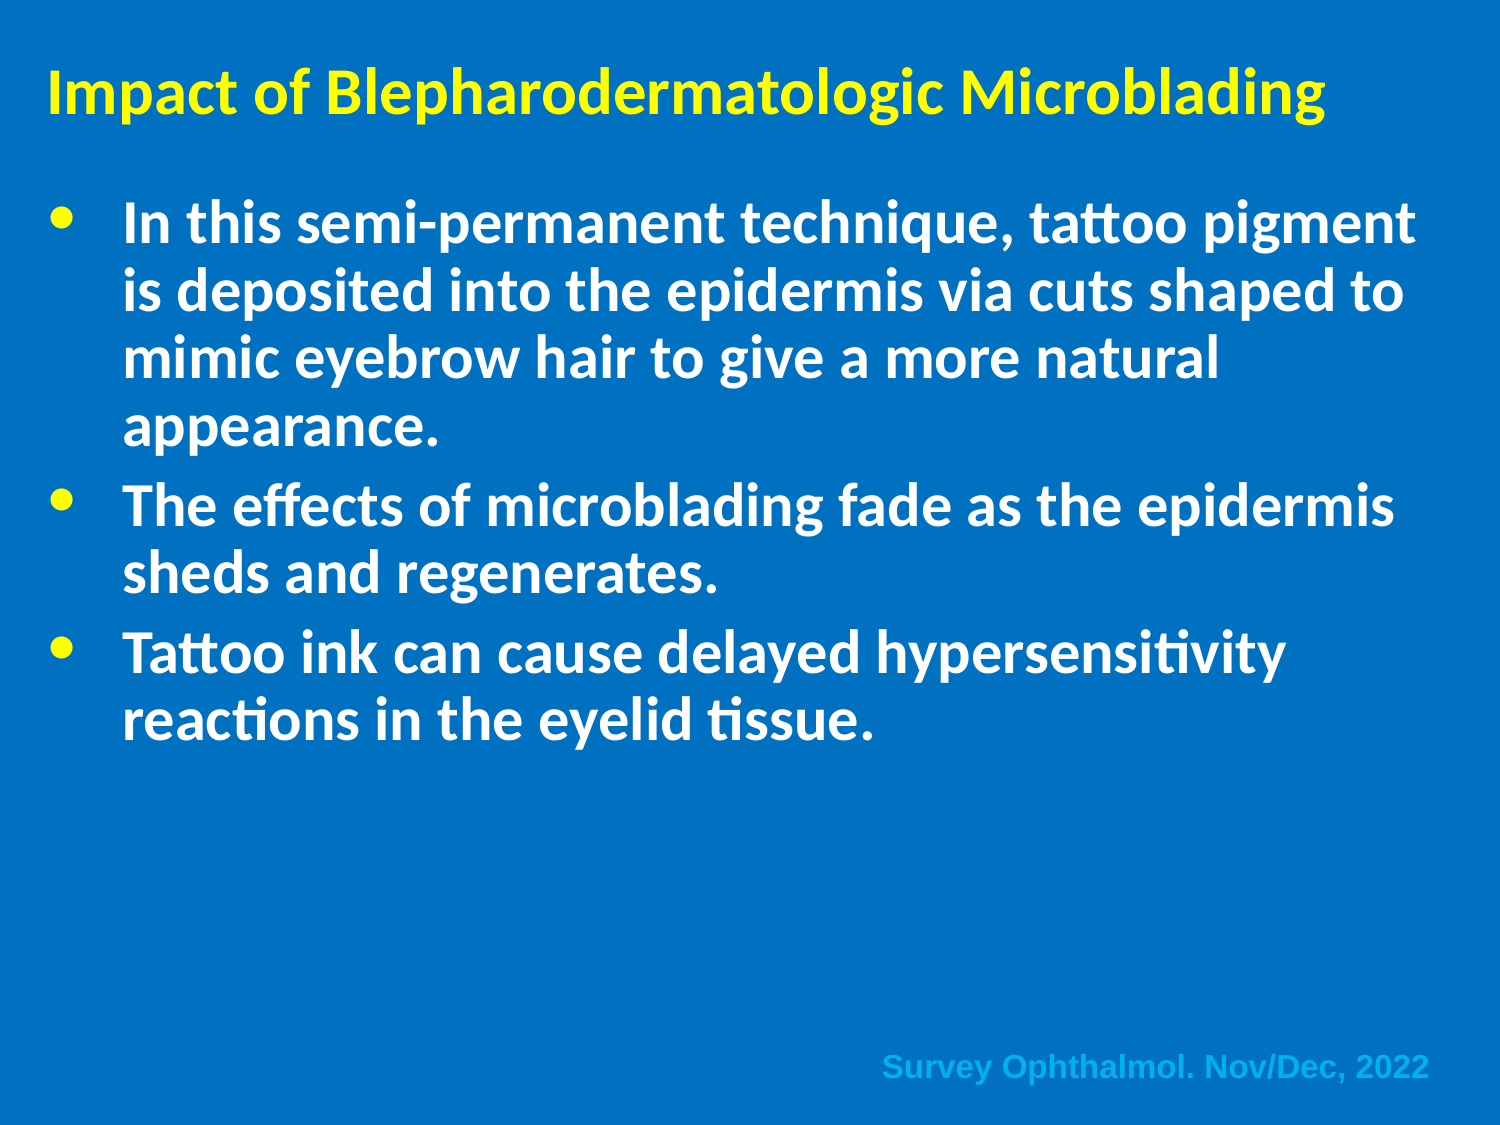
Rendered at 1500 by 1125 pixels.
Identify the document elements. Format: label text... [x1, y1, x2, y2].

title Impact of Blepharodermatologic Microblading [31, 31, 1469, 155]
list In this semi-permanent technique, tattoo pigment is deposited into the epidermis via cuts shaped to mimic eyebrow hair to give a more natural appearance. The effects of microblading fade as the epidermis sheds and regenerates. Tattoo ink can cause delayed hypersensitivity reactions in the eyelid tissue. [31, 182, 1469, 1094]
text_box Survey Ophthalmol. Nov/Dec, 2022 [867, 1038, 1500, 1093]
